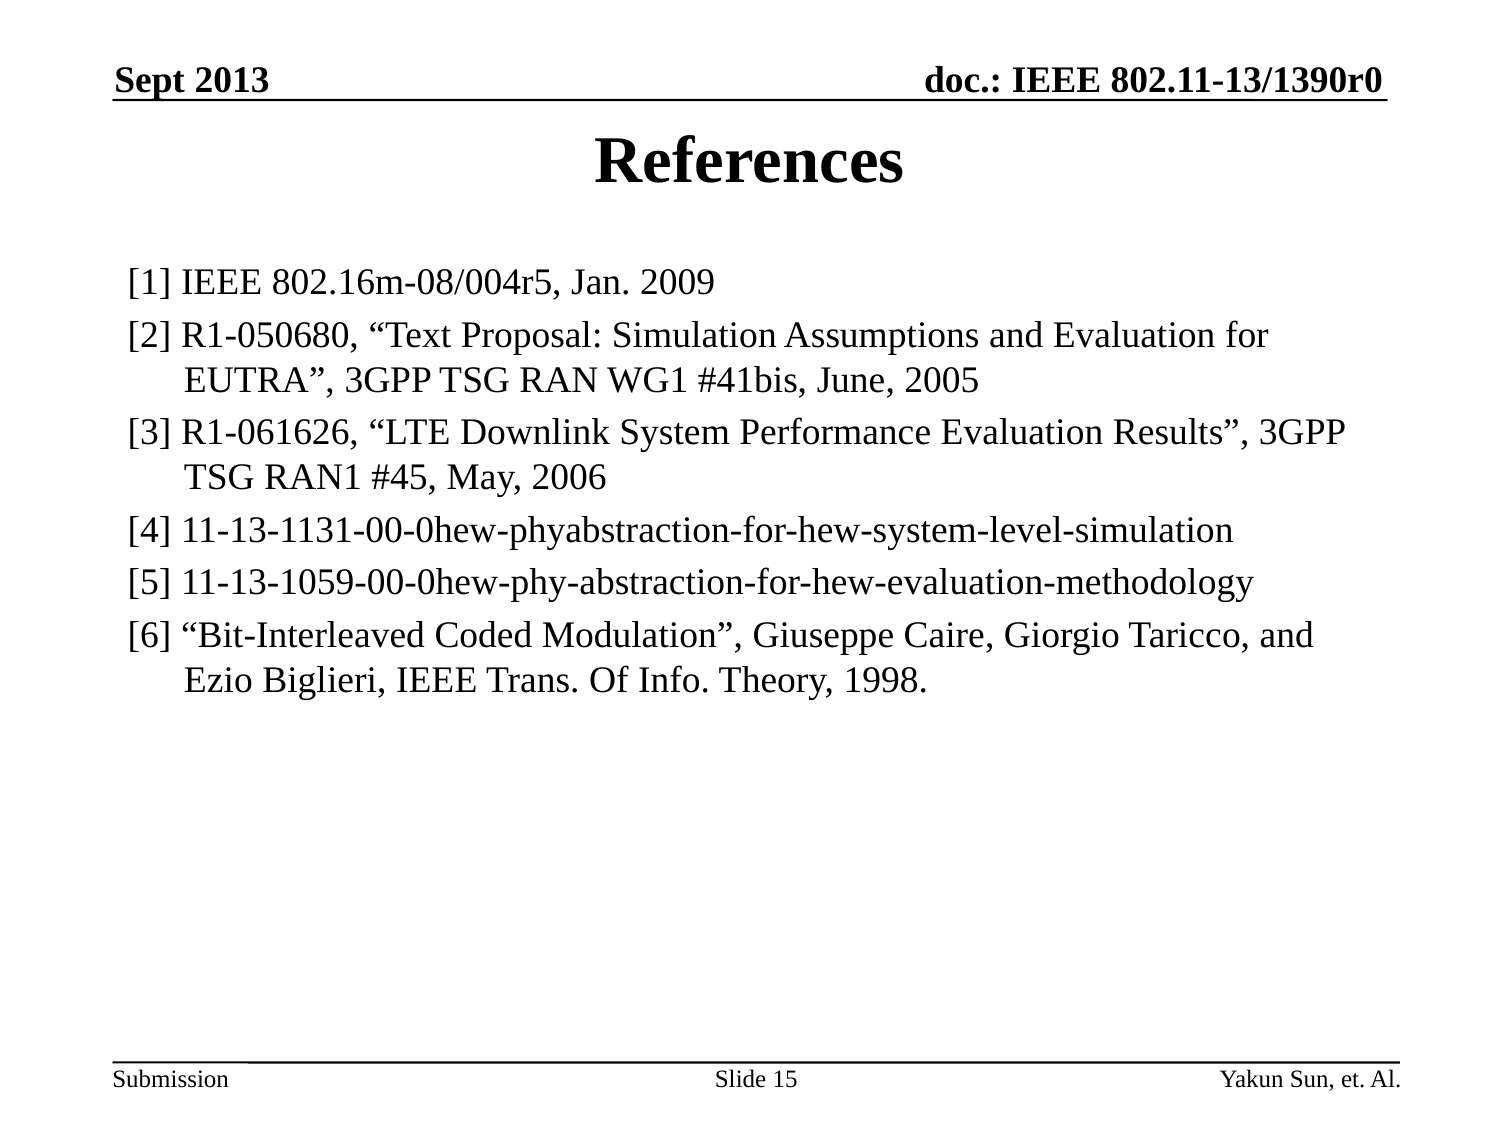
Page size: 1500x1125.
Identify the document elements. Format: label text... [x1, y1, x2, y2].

slide_number Slide 15 [712, 1062, 800, 1093]
list [1] IEEE 802.16m-08/004r5, Jan. 2009 [2] R1-050680, “Text Proposal: Simulation Assumptions and Evaluation for EUTRA”, 3GPP TSG RAN WG1 #41bis, June, 2005 [3] R1-061626, “LTE Downlink System Performance Evaluation Results”, 3GPP TSG RAN1 #45, May, 2006 [4] 11-13-1131-00-0hew-phyabstraction-for-hew-system-level-simulation [5] 11-13-1059-00-0hew-phy-abstraction-for-hew-evaluation-methodology [6] “Bit-Interleaved Coded Modulation”, Giuseppe Caire, Giorgio Taricco, and Ezio Biglieri, IEEE Trans. Of Info. Theory, 1998. [112, 249, 1388, 926]
footer Yakun Sun, et. Al. [1217, 1062, 1402, 1093]
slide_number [114, 54, 273, 101]
title References [112, 112, 1388, 201]
